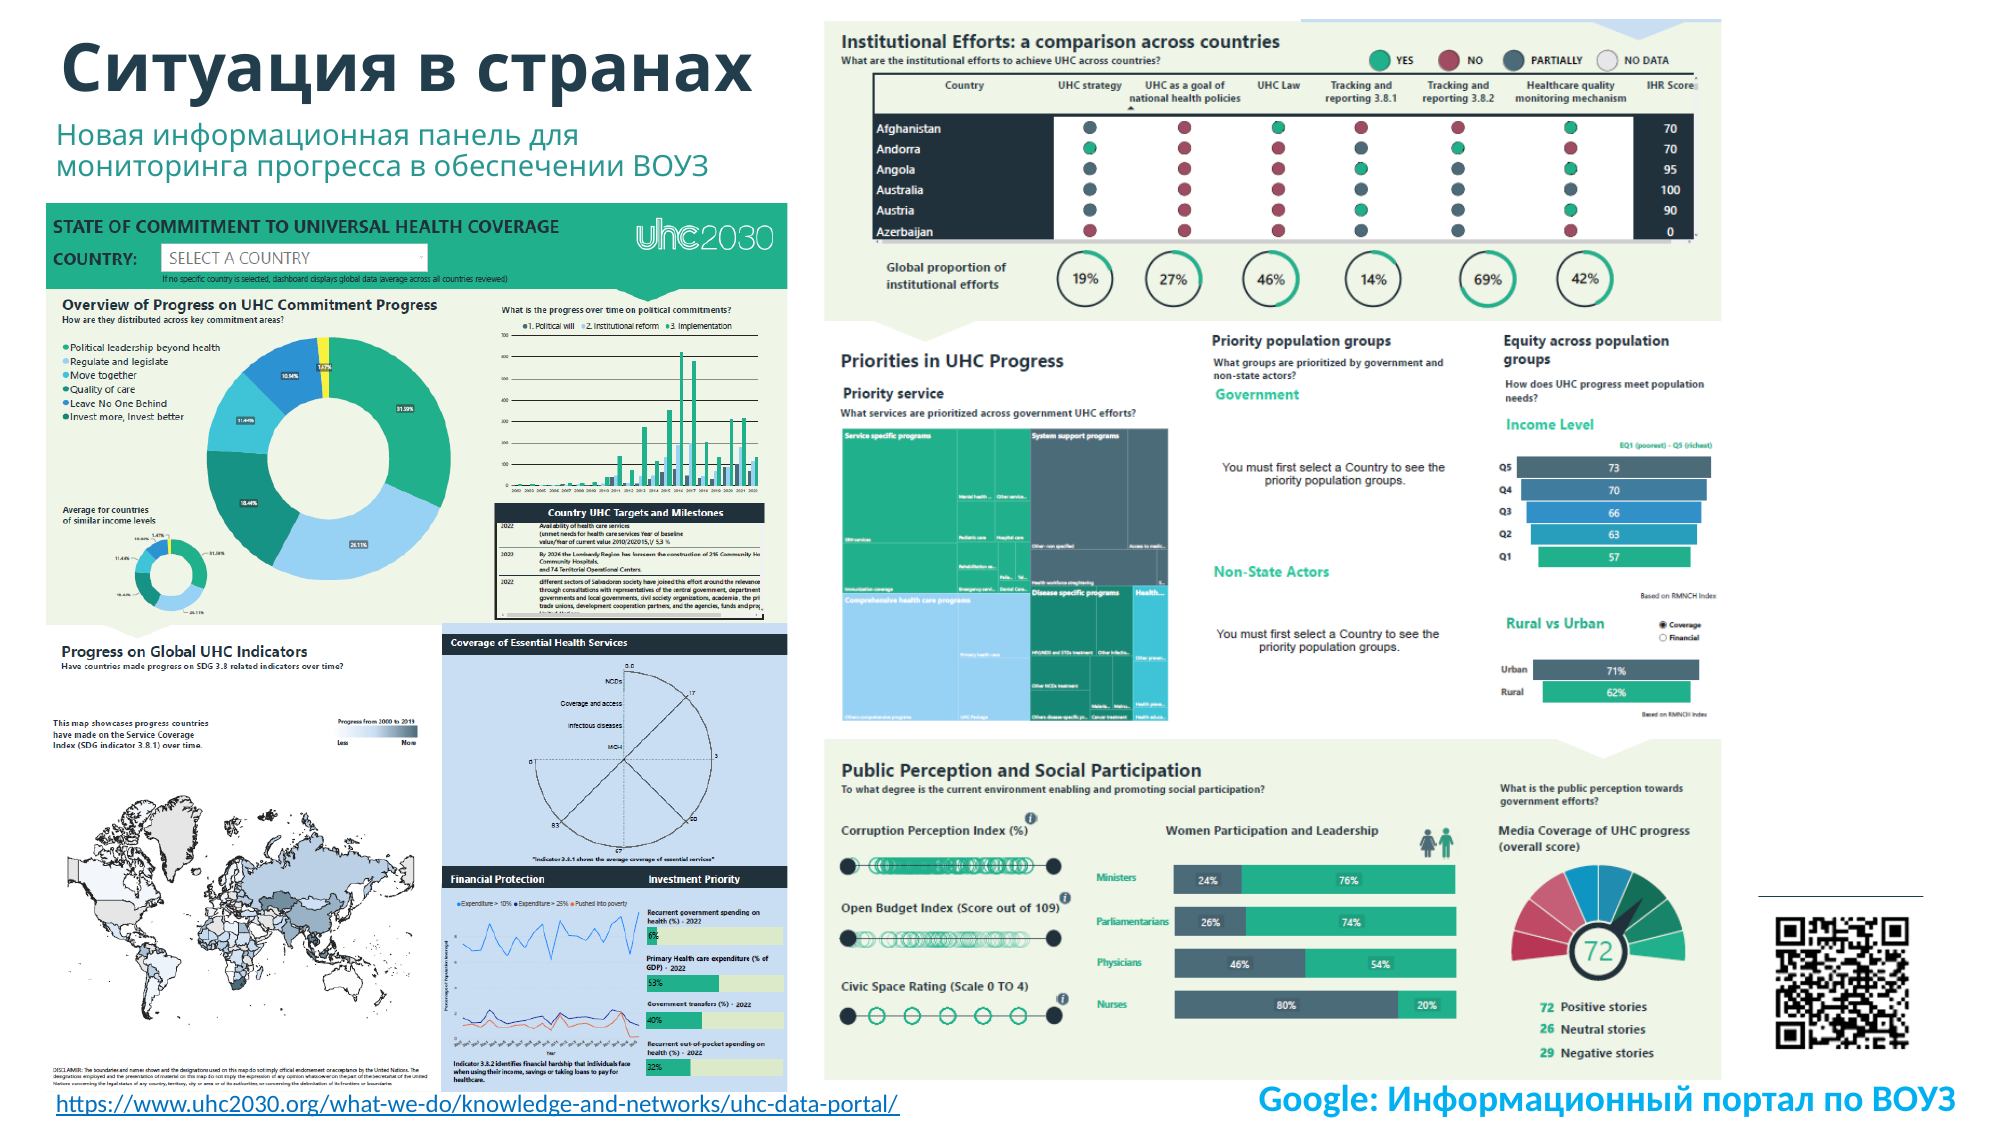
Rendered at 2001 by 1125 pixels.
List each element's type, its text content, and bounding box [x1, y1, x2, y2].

picture [824, 19, 1722, 1080]
picture [45, 203, 788, 1092]
text_box https://www.uhc2030.org/what-we-do/knowledge-and-networks/uhc-data-portal/ [41, 1079, 920, 1125]
list Новая информационная панель для мониторинга прогресса в обеспечении ВОУЗ [41, 112, 783, 180]
list Ситуация в странах [45, 27, 769, 112]
text_box Google: Информационный портал по ВОУЗ [1243, 1066, 2000, 1125]
picture [1758, 896, 1924, 1066]
